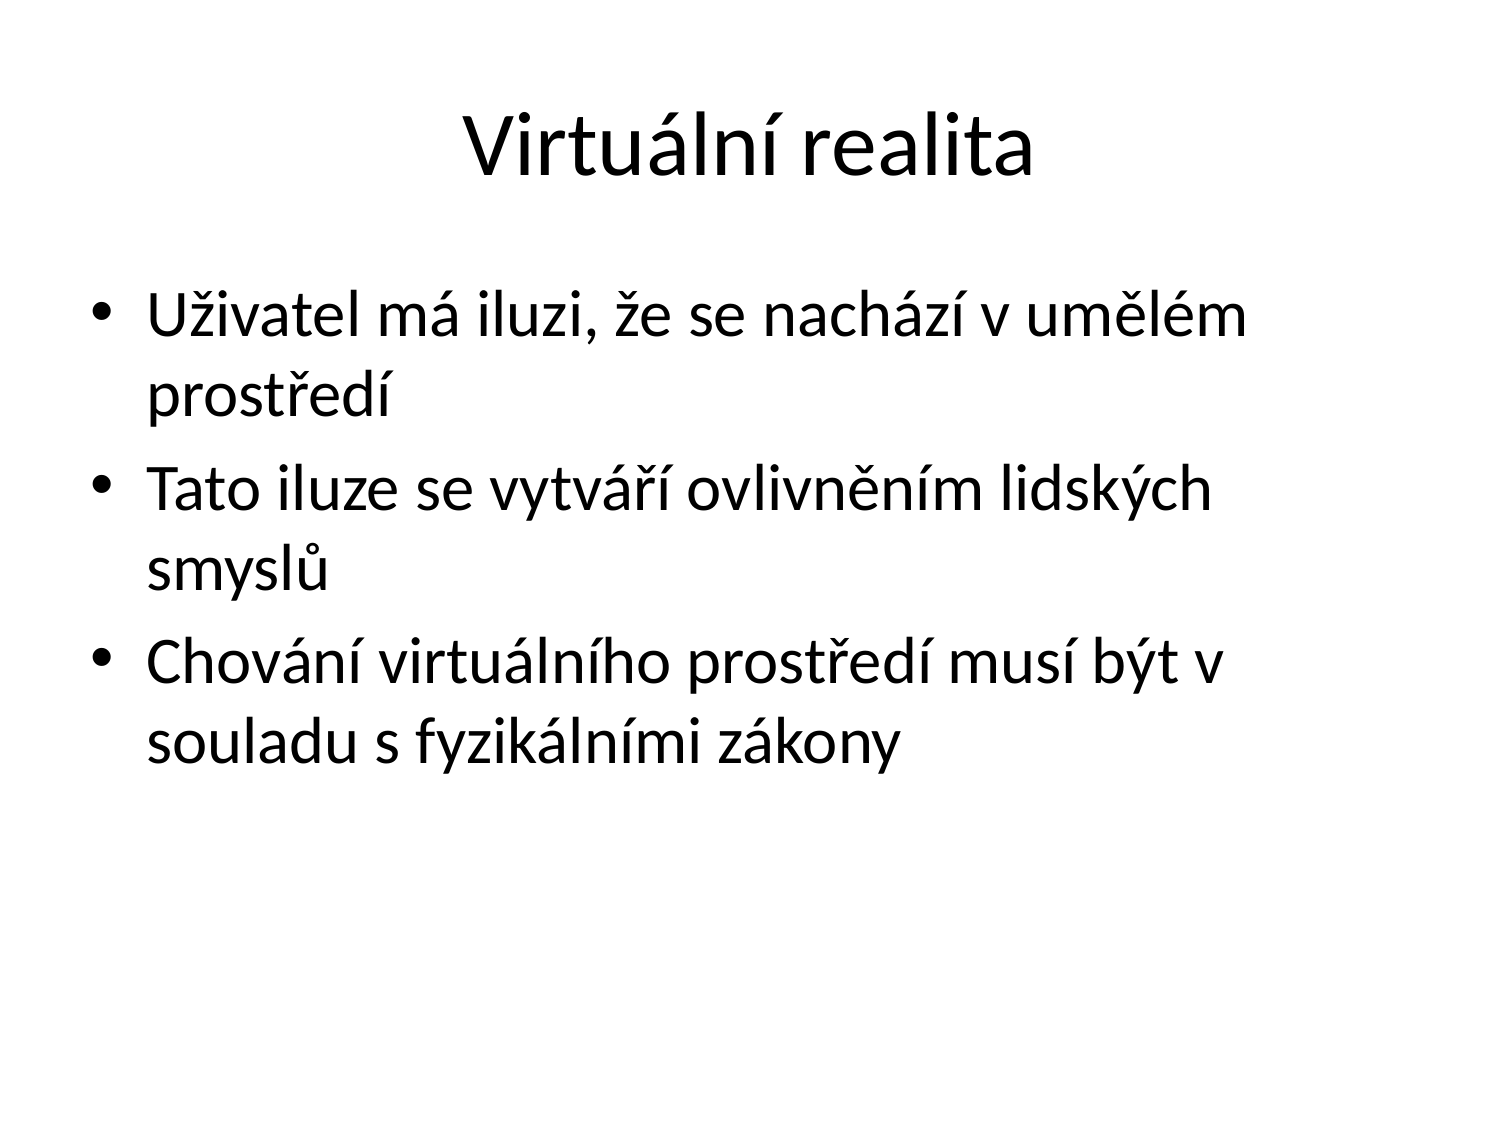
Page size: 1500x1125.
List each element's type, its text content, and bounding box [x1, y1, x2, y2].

title Virtuální realita [75, 45, 1425, 233]
list Uživatel má iluzi, že se nachází v umělém prostředí Tato iluze se vytváří ovlivněním lidských smyslů Chování virtuálního prostředí musí být v souladu s fyzikálními zákony [75, 262, 1425, 1005]
